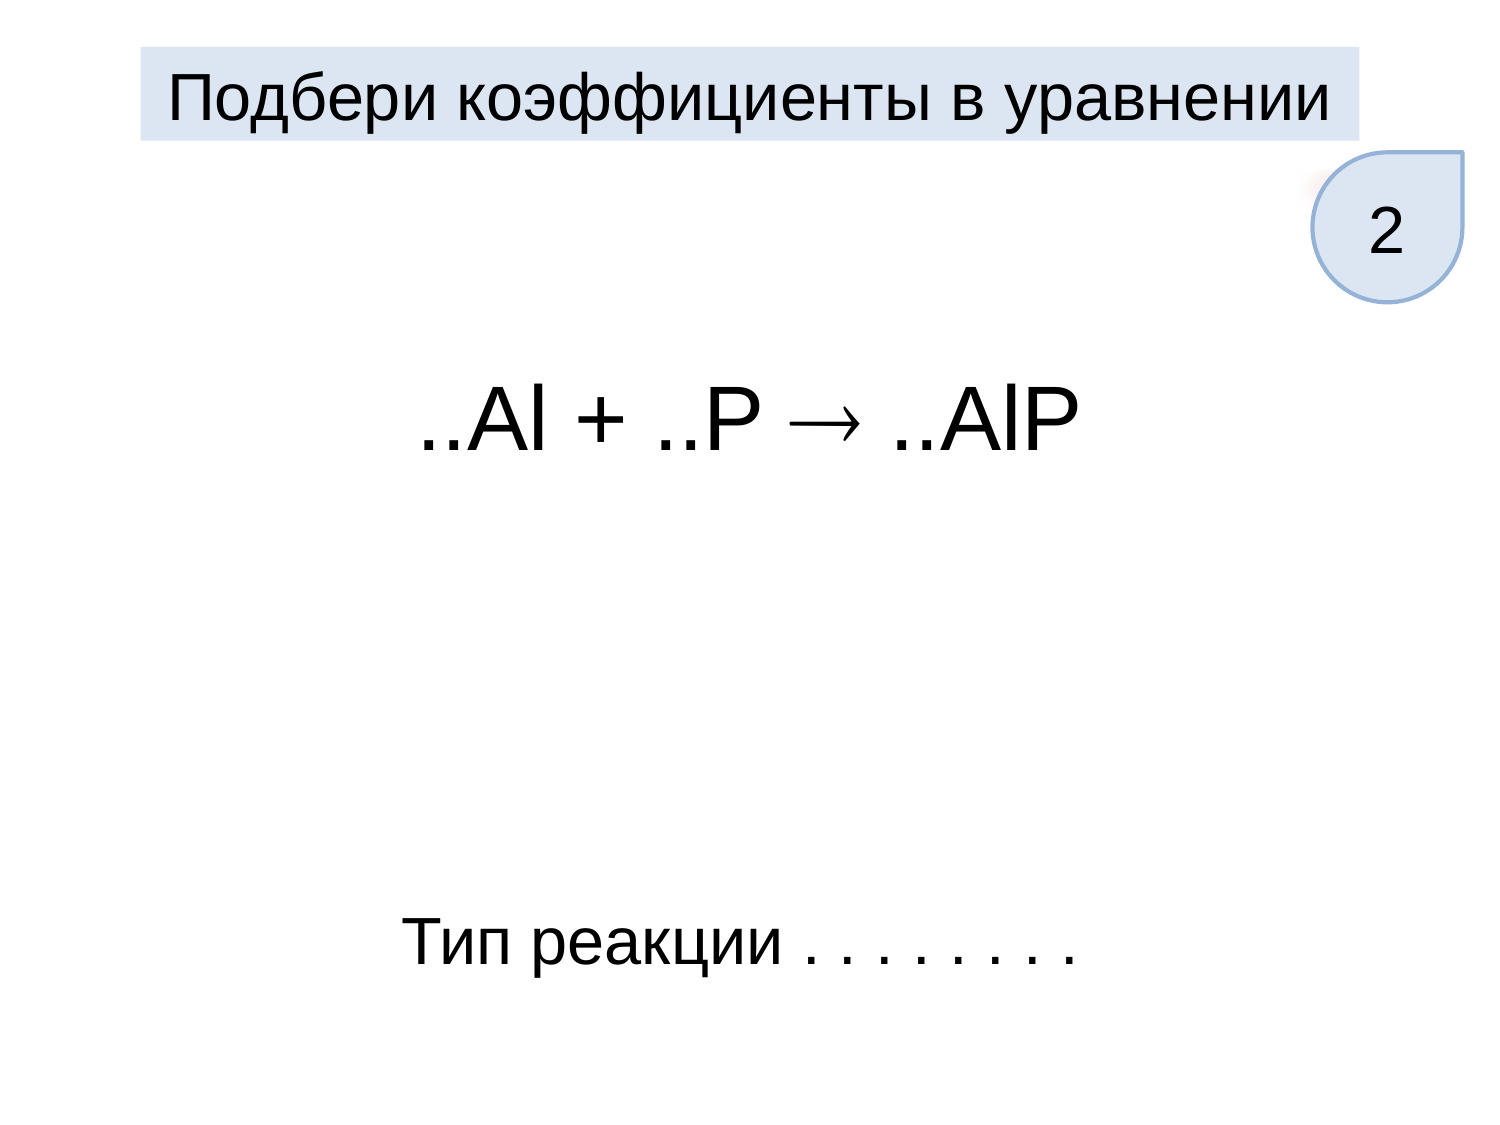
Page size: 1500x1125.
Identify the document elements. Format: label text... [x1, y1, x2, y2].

text_box Тип реакции . . . . . . . . [386, 890, 1114, 986]
text_box Подбери коэффициенты в уравнении [138, 45, 1361, 143]
text_box 2 [1310, 150, 1465, 305]
text_box ..Al + ..P  ..AlP [401, 351, 1099, 477]
